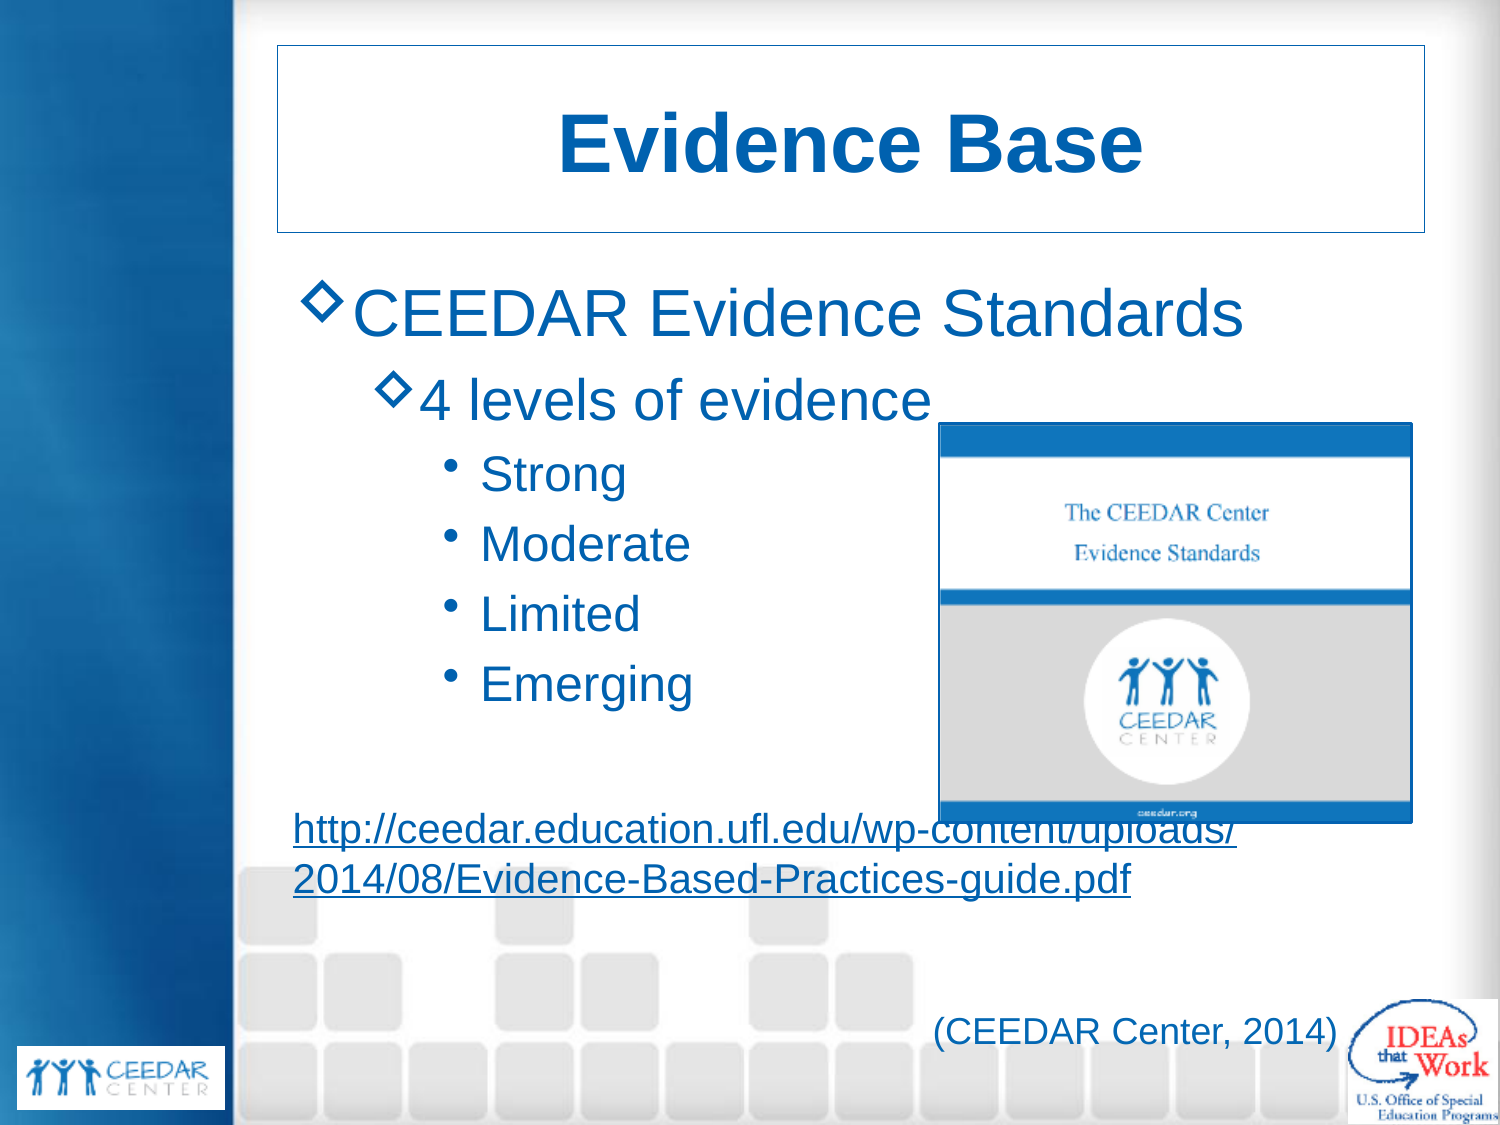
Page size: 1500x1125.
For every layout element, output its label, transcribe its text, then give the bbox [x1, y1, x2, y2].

picture [0, 0, 1500, 1125]
text_box (CEEDAR Center, 2014) [917, 999, 1354, 1060]
title Evidence Base [277, 45, 1425, 233]
list CEEDAR Evidence Standards 4 levels of evidence Strong Moderate Limited Emerging http://ceedar.education.ufl.edu/wp-content/uploads/2014/08/Evidence-Based-Practices-guide.pdf [277, 262, 1425, 858]
